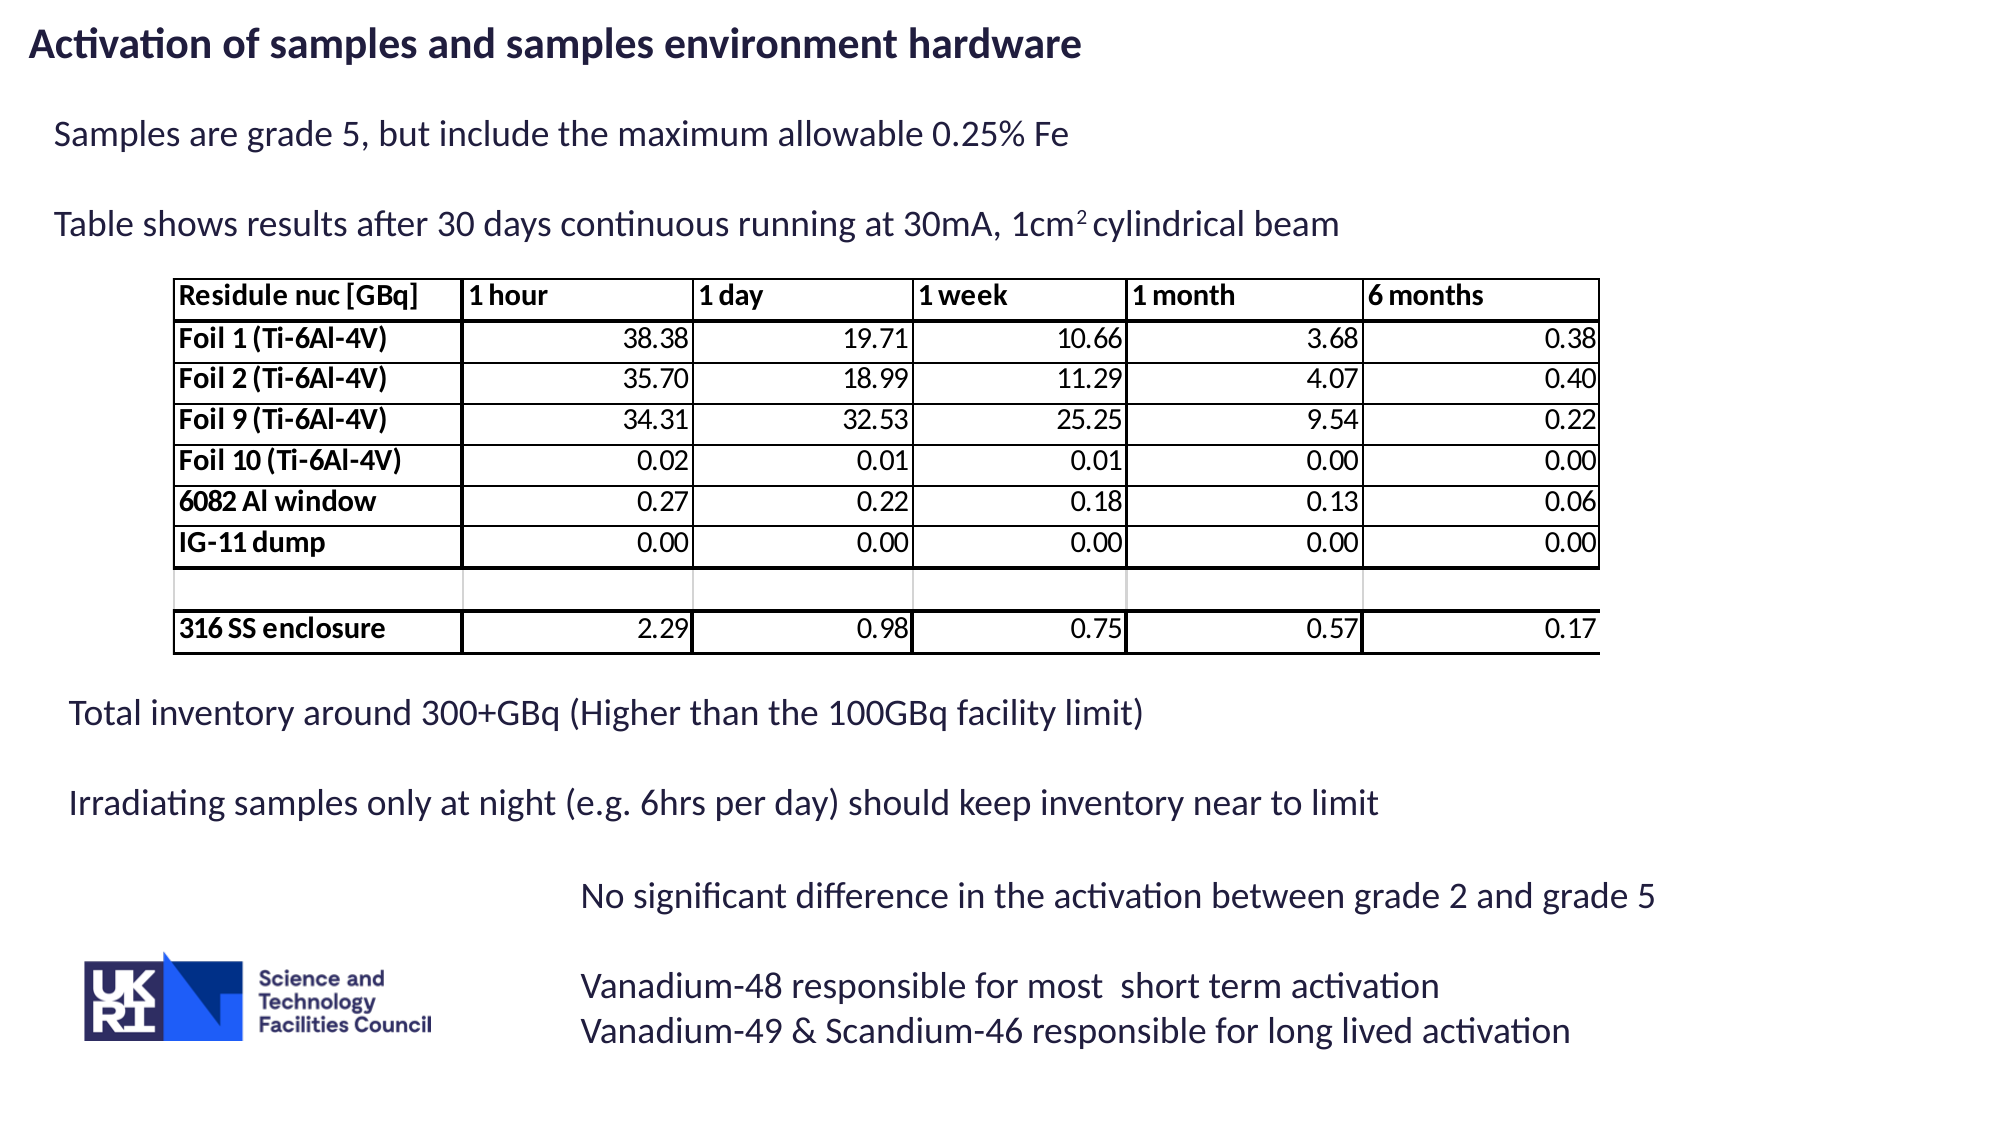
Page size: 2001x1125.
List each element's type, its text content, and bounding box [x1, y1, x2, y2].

picture [172, 278, 1602, 657]
picture [84, 951, 431, 1041]
text_box Samples are grade 5, but include the maximum allowable 0.25% Fe Table shows results after 30 days continuous running at 30mA, 1cm2 cylindrical beam [39, 101, 1546, 251]
text_box Total inventory around 300+GBq (Higher than the 100GBq facility limit) Irradiating samples only at night (e.g. 6hrs per day) should keep inventory near to limit [53, 681, 1656, 876]
text_box No significant difference in the activation between grade 2 and grade 5 Vanadium-48 responsible for most short term activation Vanadium-49 & Scandium-46 responsible for long lived activation [565, 863, 1856, 1104]
text_box Activation of samples and samples environment hardware [13, 7, 1915, 76]
